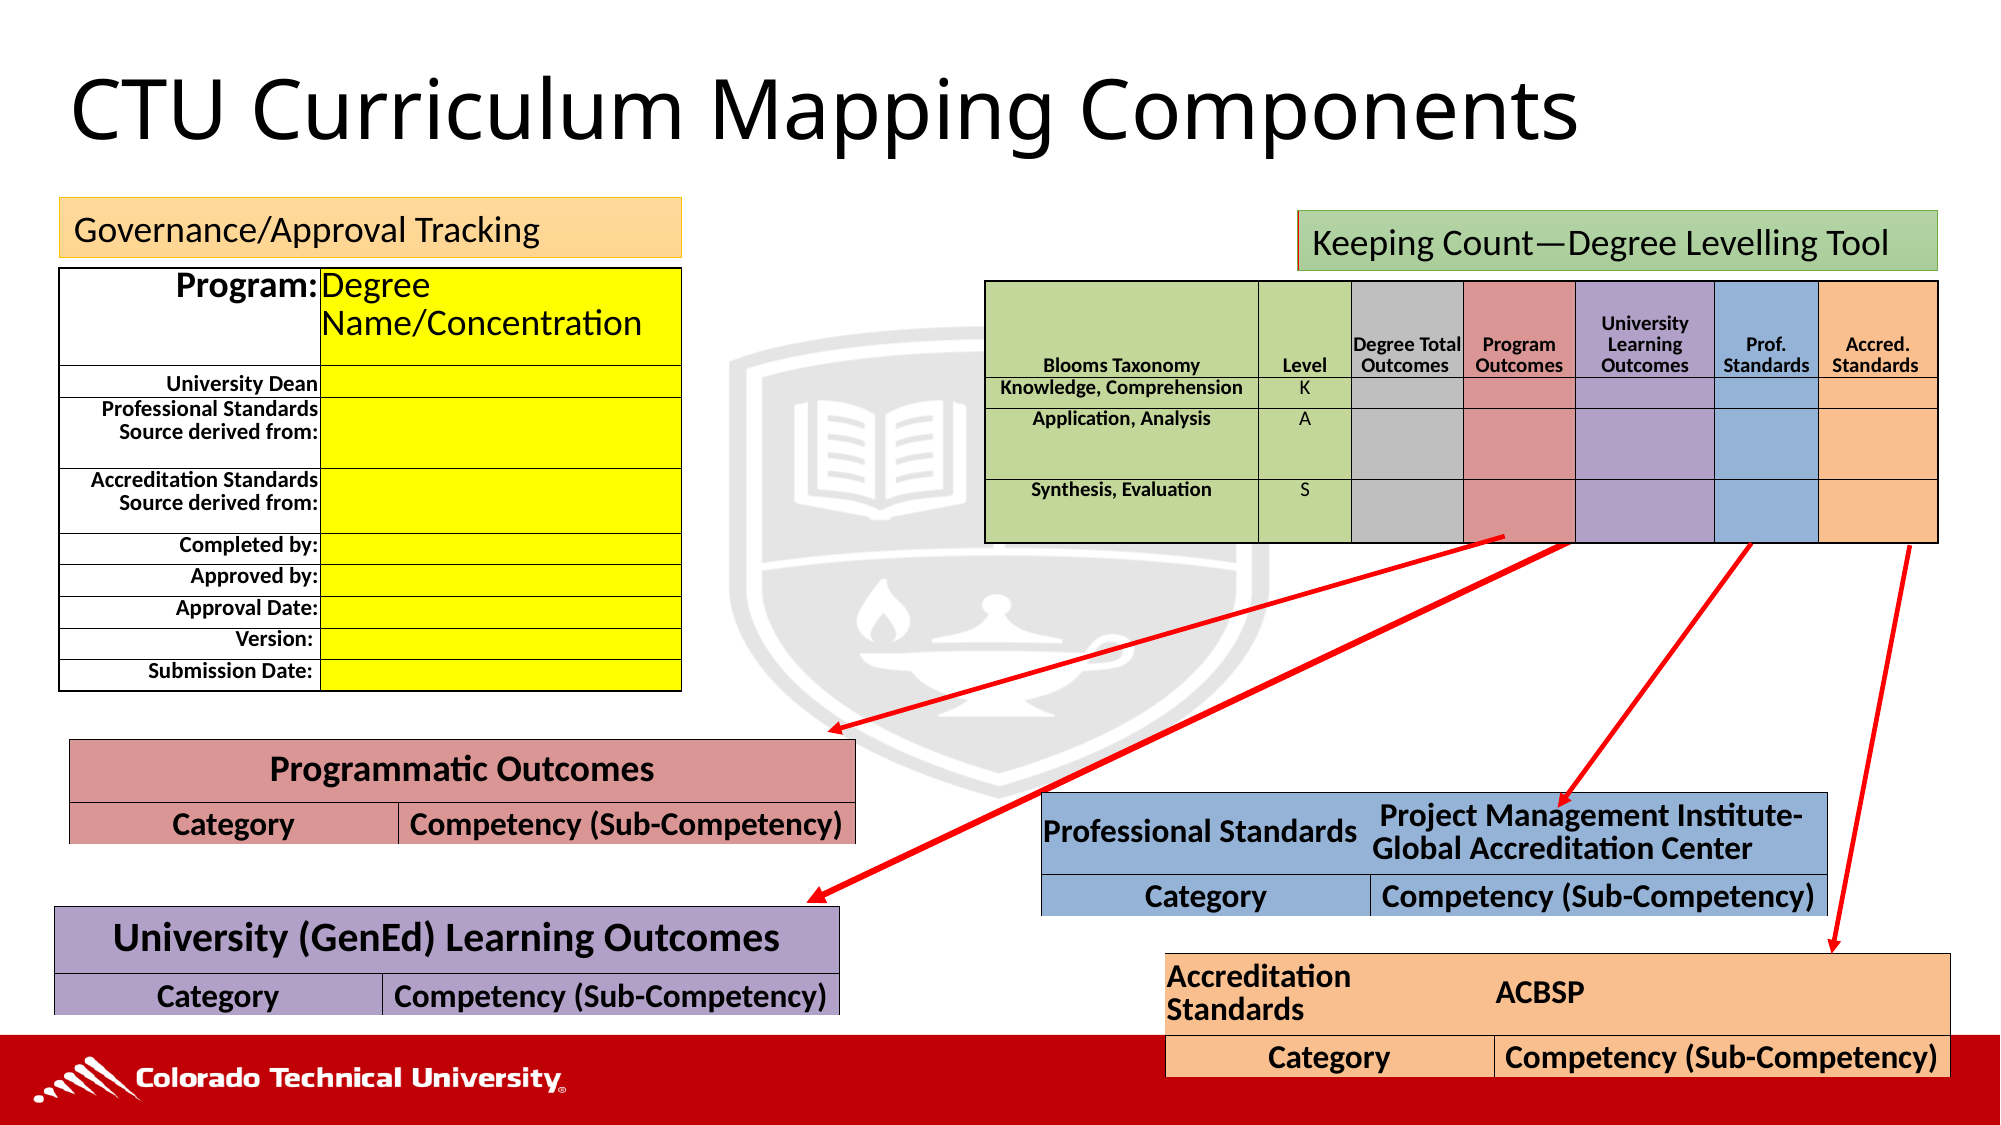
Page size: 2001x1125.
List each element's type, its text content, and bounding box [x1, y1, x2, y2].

table_cell Competency (Sub-Competency) [399, 803, 806, 844]
table_cell [1576, 480, 1714, 542]
table_header Accreditation Standards [1165, 954, 1494, 1035]
table_header Program: [60, 269, 320, 365]
table_header University Learning Outcomes [1576, 282, 1714, 377]
table_cell [1576, 378, 1714, 408]
table_cell S [1259, 480, 1351, 529]
text_box Governance/Approval Tracking [59, 197, 682, 258]
table_cell [1576, 409, 1714, 479]
table_cell [321, 660, 681, 690]
picture [33, 1056, 567, 1103]
table_header Level [1259, 282, 1351, 377]
table_header Prof. Standards [1715, 282, 1818, 377]
table_header Accred. Standards [1819, 282, 1937, 377]
table_cell Competency (Sub-Competency) [383, 974, 839, 1015]
table_cell Category [70, 803, 398, 844]
table_cell [321, 469, 681, 533]
table_cell Knowledge, Comprehension [986, 378, 1258, 408]
table_cell Competency (Sub-Competency) [1371, 875, 1827, 916]
table_cell Professional Standards Source derived from: [60, 398, 320, 468]
table_cell [1464, 480, 1575, 529]
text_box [1557, 543, 1752, 808]
table_cell University Dean [60, 366, 320, 397]
table_cell Accreditation Standards Source derived from: [60, 469, 320, 533]
table_cell [321, 597, 681, 628]
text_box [1831, 545, 1910, 954]
text_box Keeping Count—Degree Levelling Tool [1297, 210, 1938, 271]
table_cell Category [1166, 1036, 1494, 1077]
table_cell [1352, 378, 1463, 408]
table_header Programmatic Outcomes [70, 740, 806, 802]
table_cell [1819, 378, 1937, 408]
table_cell [1819, 409, 1937, 479]
table_cell Application, Analysis [986, 409, 1258, 479]
table_cell [1819, 480, 1937, 542]
table_cell Competency (Sub-Competency) [1495, 1036, 1950, 1077]
table_cell [321, 629, 681, 659]
table_header Degree Total Outcomes [1352, 282, 1463, 377]
table_header Degree Name/Concentration [321, 269, 681, 365]
table_cell Submission Date: [60, 660, 320, 690]
picture [0, 0, 2000, 1034]
table_cell A [1259, 409, 1351, 479]
title CTU Curriculum Mapping Components [54, 37, 1863, 187]
table_cell [1715, 480, 1818, 542]
table_cell Approved by: [60, 565, 320, 596]
table_cell Category [55, 974, 382, 1015]
table_cell K [1259, 378, 1351, 408]
table_cell [321, 398, 681, 468]
table_cell [321, 366, 681, 397]
table_cell [1715, 409, 1818, 479]
table_cell [1352, 409, 1463, 479]
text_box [827, 536, 1505, 732]
table_header Blooms Taxonomy [986, 282, 1258, 377]
table_header Project Management Institute-Global Accreditation Center [1594, 793, 1827, 874]
table_cell [1352, 480, 1463, 529]
table_cell [1464, 409, 1575, 479]
table_cell [321, 565, 681, 596]
table_cell Approval Date: [60, 597, 320, 628]
table_cell [321, 534, 681, 564]
table_header University (GenEd) Learning Outcomes [55, 907, 839, 973]
table_cell Synthesis, Evaluation [986, 480, 1258, 529]
table_cell [1715, 378, 1818, 408]
table_cell Version: [60, 629, 320, 659]
table_cell Completed by: [60, 534, 320, 564]
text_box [806, 529, 1594, 903]
table_header ACBSP [1494, 954, 1950, 1035]
table_cell [1464, 378, 1575, 408]
table_header Program Outcomes [1464, 282, 1575, 377]
table_cell Category [1042, 903, 1370, 916]
